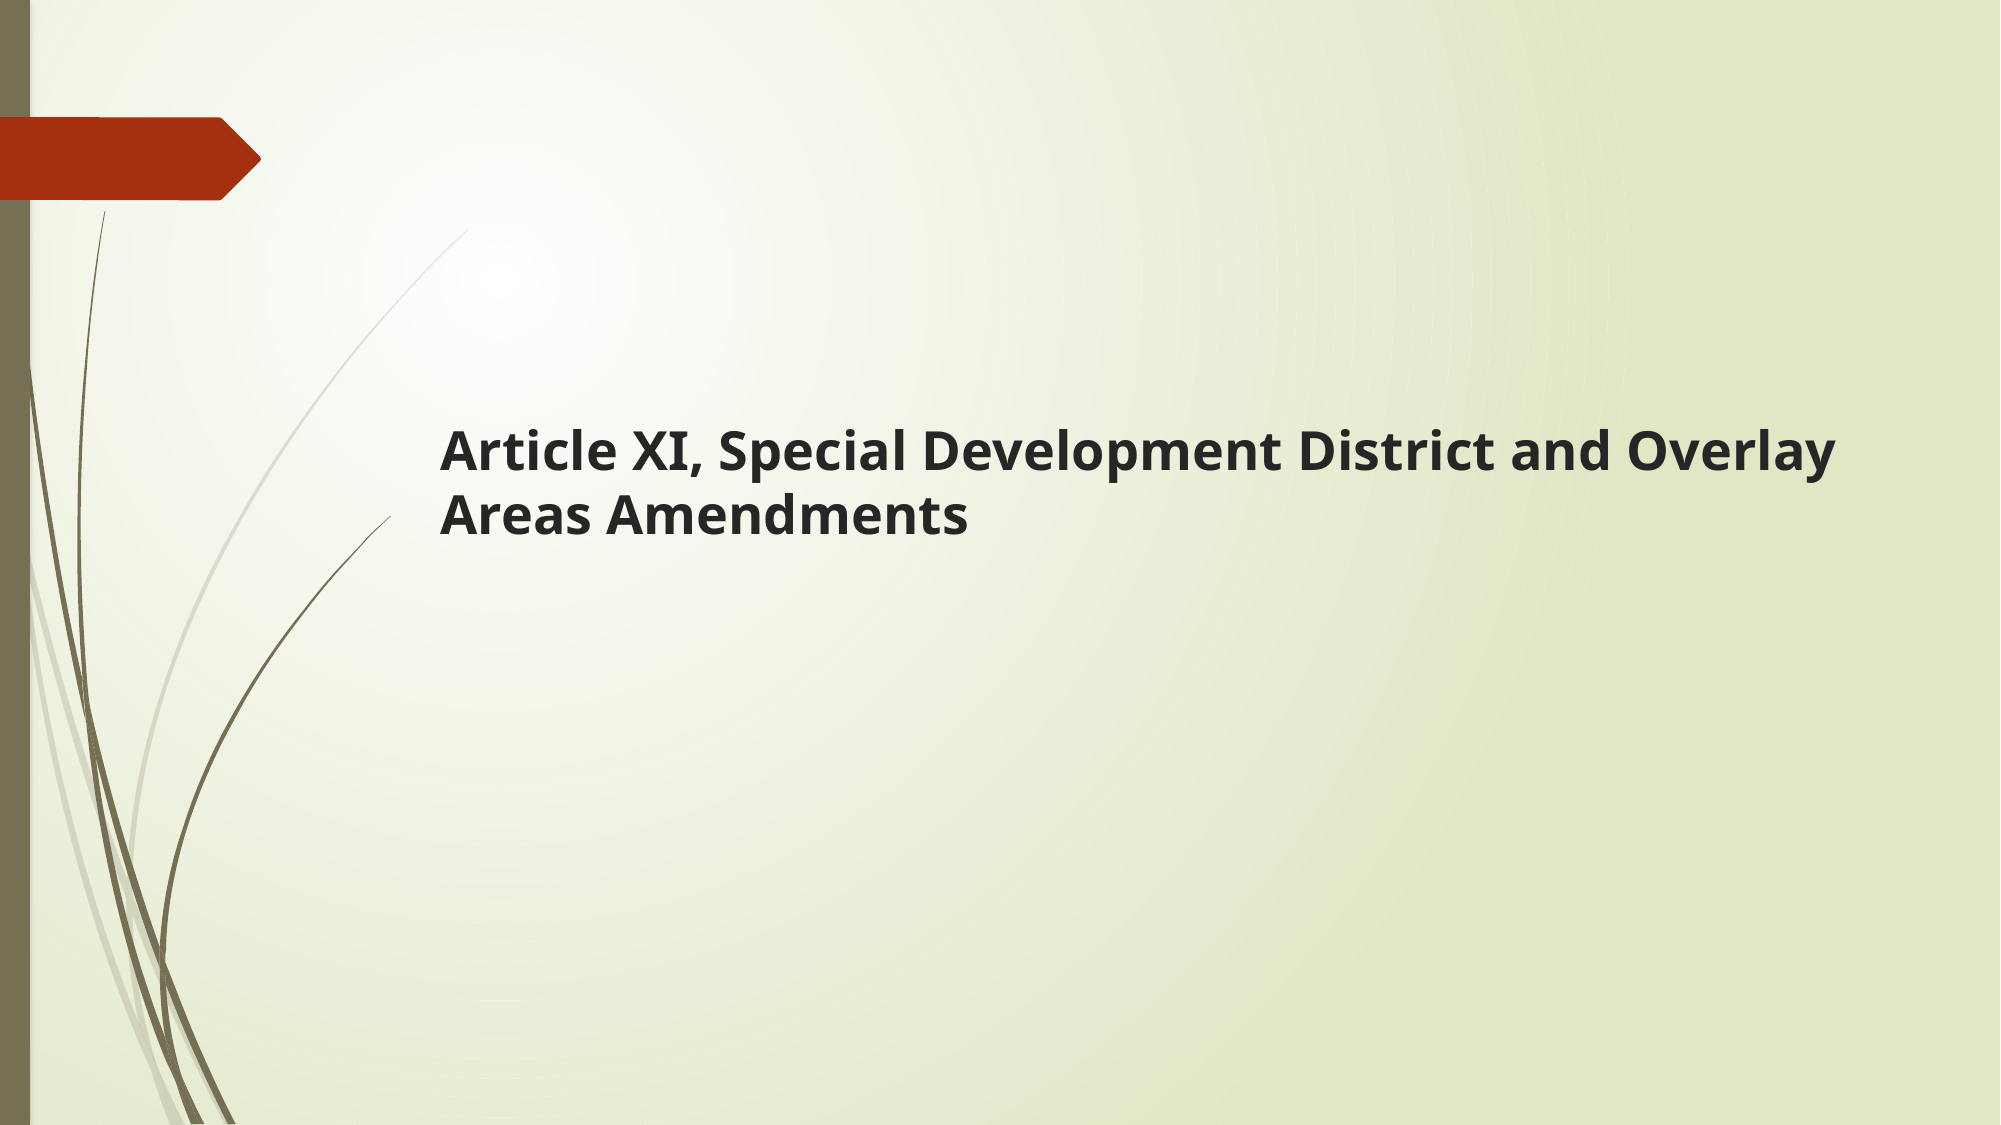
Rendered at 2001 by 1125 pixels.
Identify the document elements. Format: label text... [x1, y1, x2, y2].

title Article XI, Special Development District and Overlay Areas Amendments [425, 408, 1888, 619]
